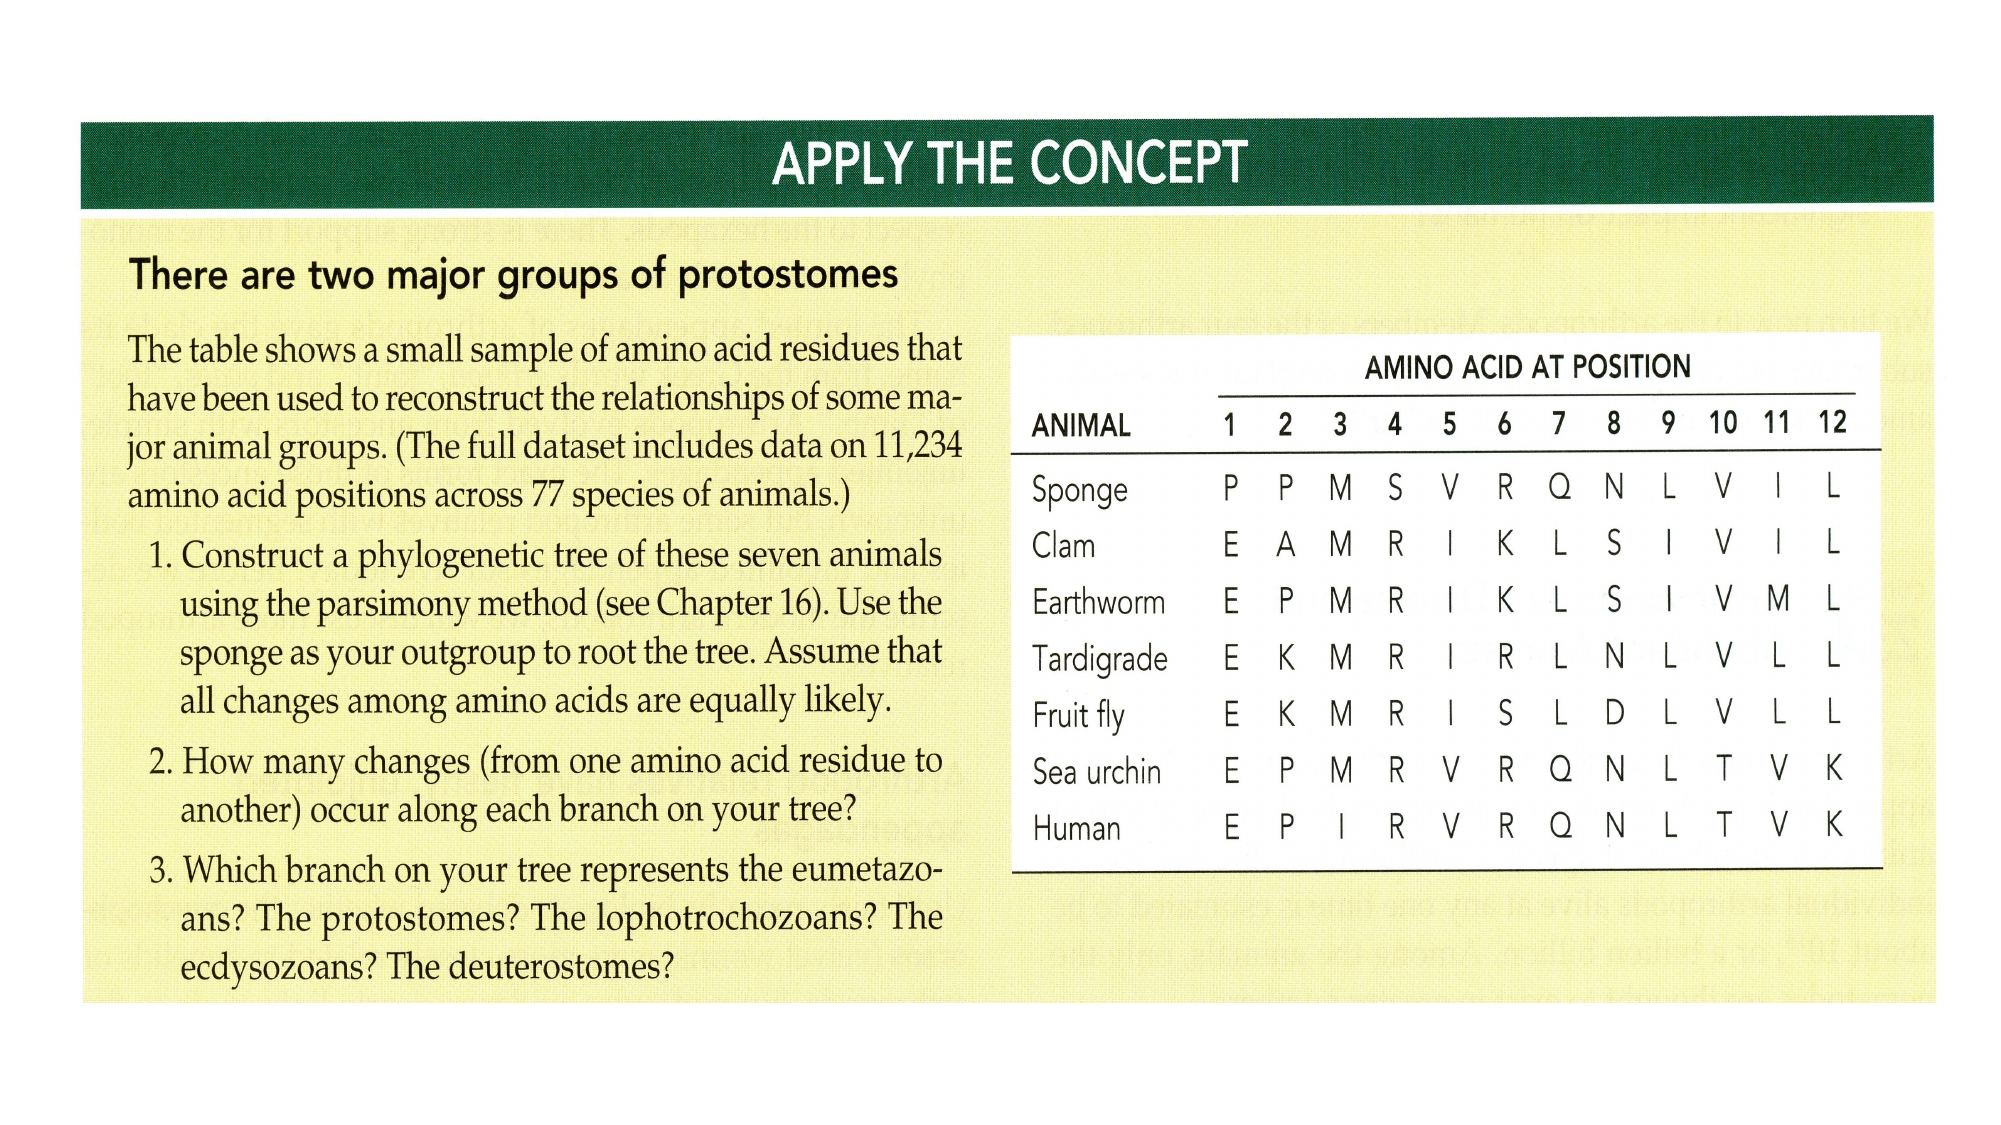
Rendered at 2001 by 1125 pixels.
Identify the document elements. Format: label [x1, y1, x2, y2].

picture [68, 114, 1953, 1003]
